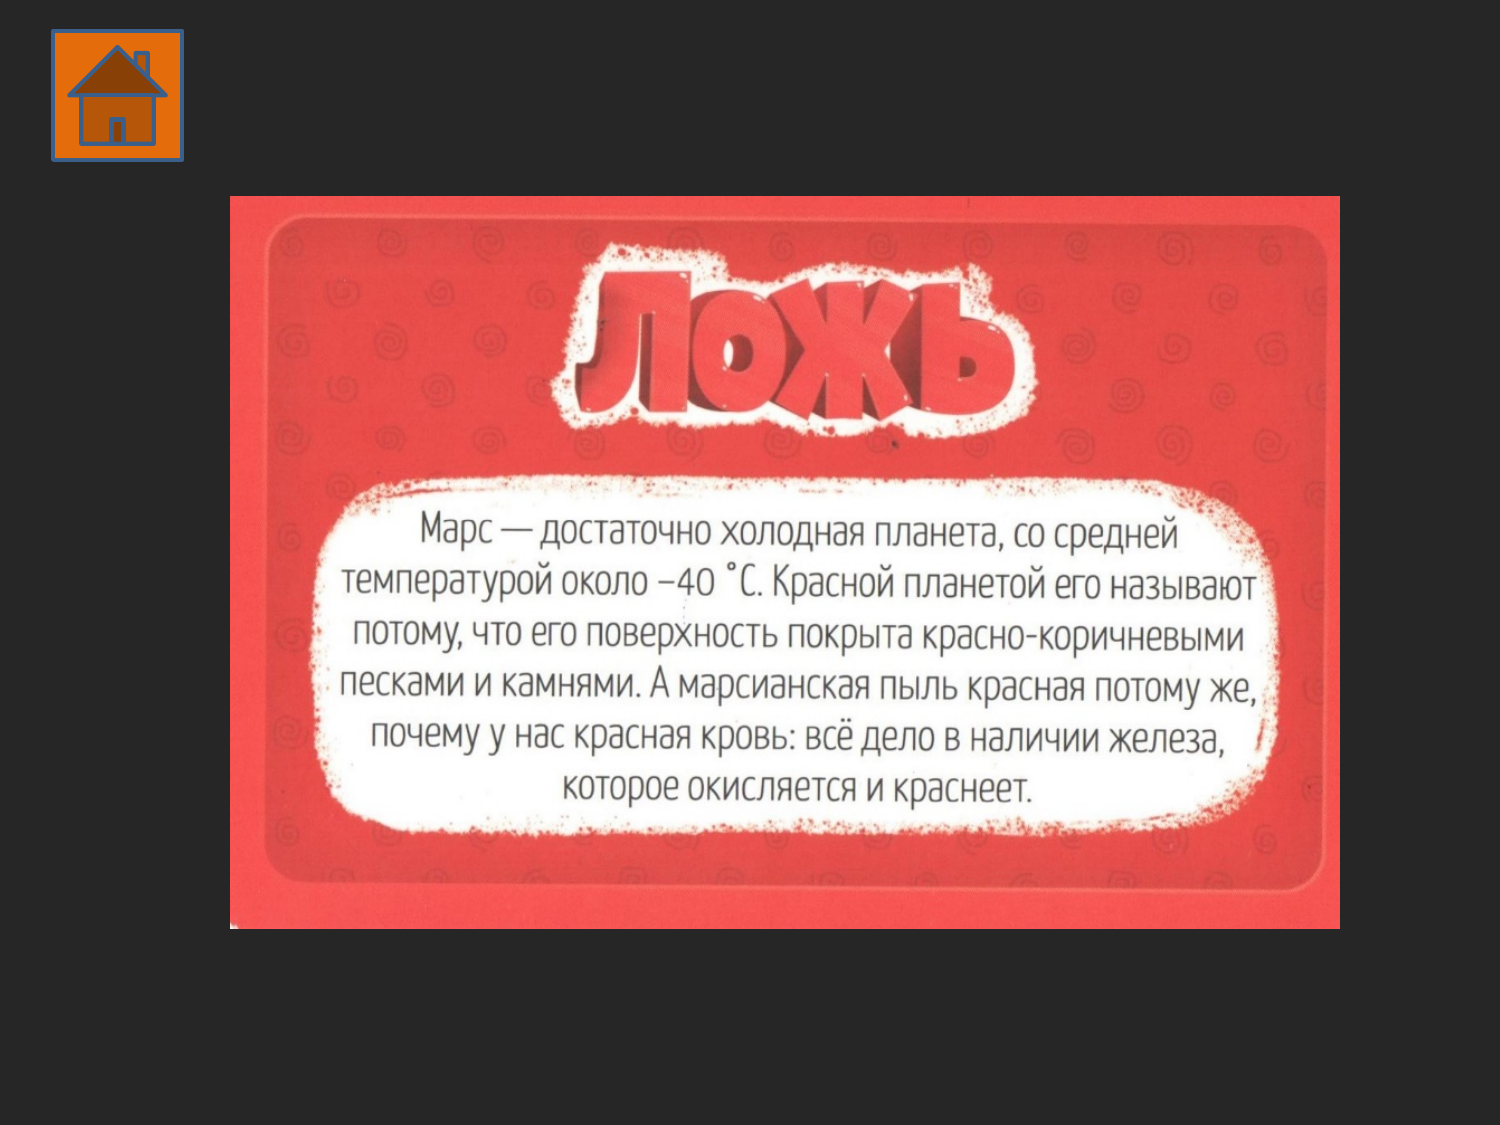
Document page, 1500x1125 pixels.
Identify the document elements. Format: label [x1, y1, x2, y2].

text_box [51, 29, 184, 162]
list [229, 196, 1340, 929]
